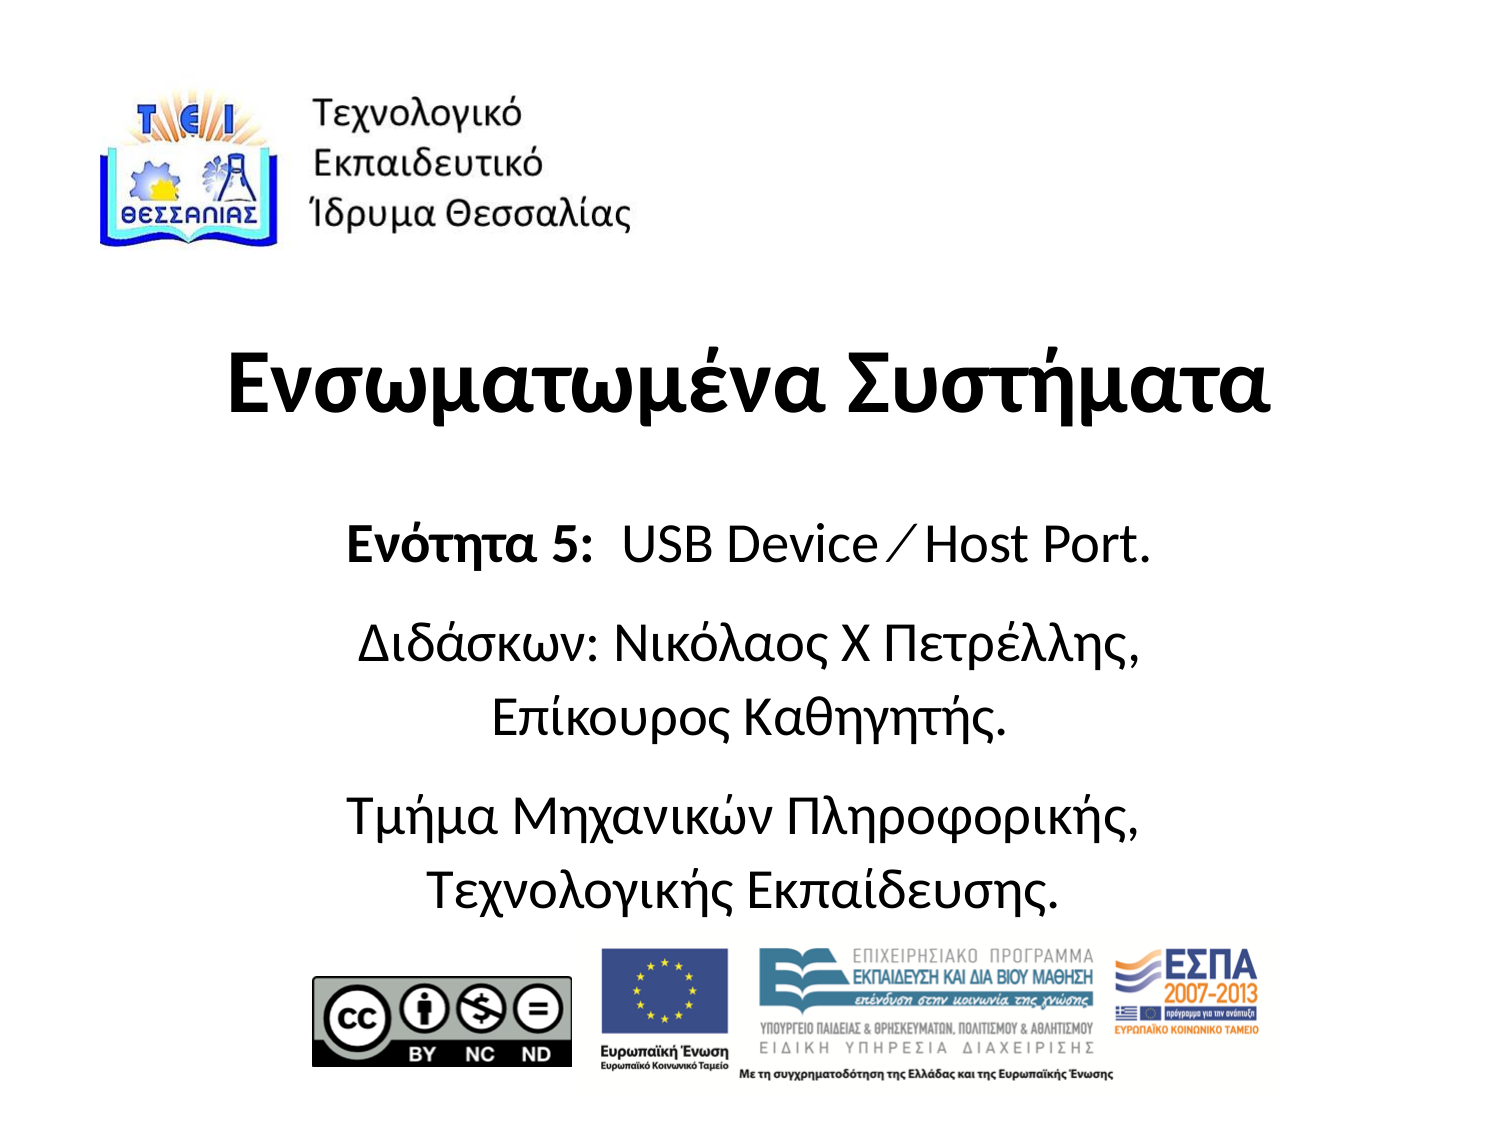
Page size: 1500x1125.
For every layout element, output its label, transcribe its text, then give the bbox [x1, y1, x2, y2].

picture [100, 73, 668, 262]
subtitle Ενότητα 5: USB Device ⁄ Host Port. Διδάσκων: Νικόλαος Χ Πετρέλλης, Επίκουρος Καθηγητής. Τμήμα Μηχανικών Πληροφορικής, Τεχνολογικής Εκπαίδευσης. [123, 491, 1376, 929]
title Ενσωματωμένα Συστήματα [123, 267, 1376, 485]
picture [312, 927, 1281, 1098]
